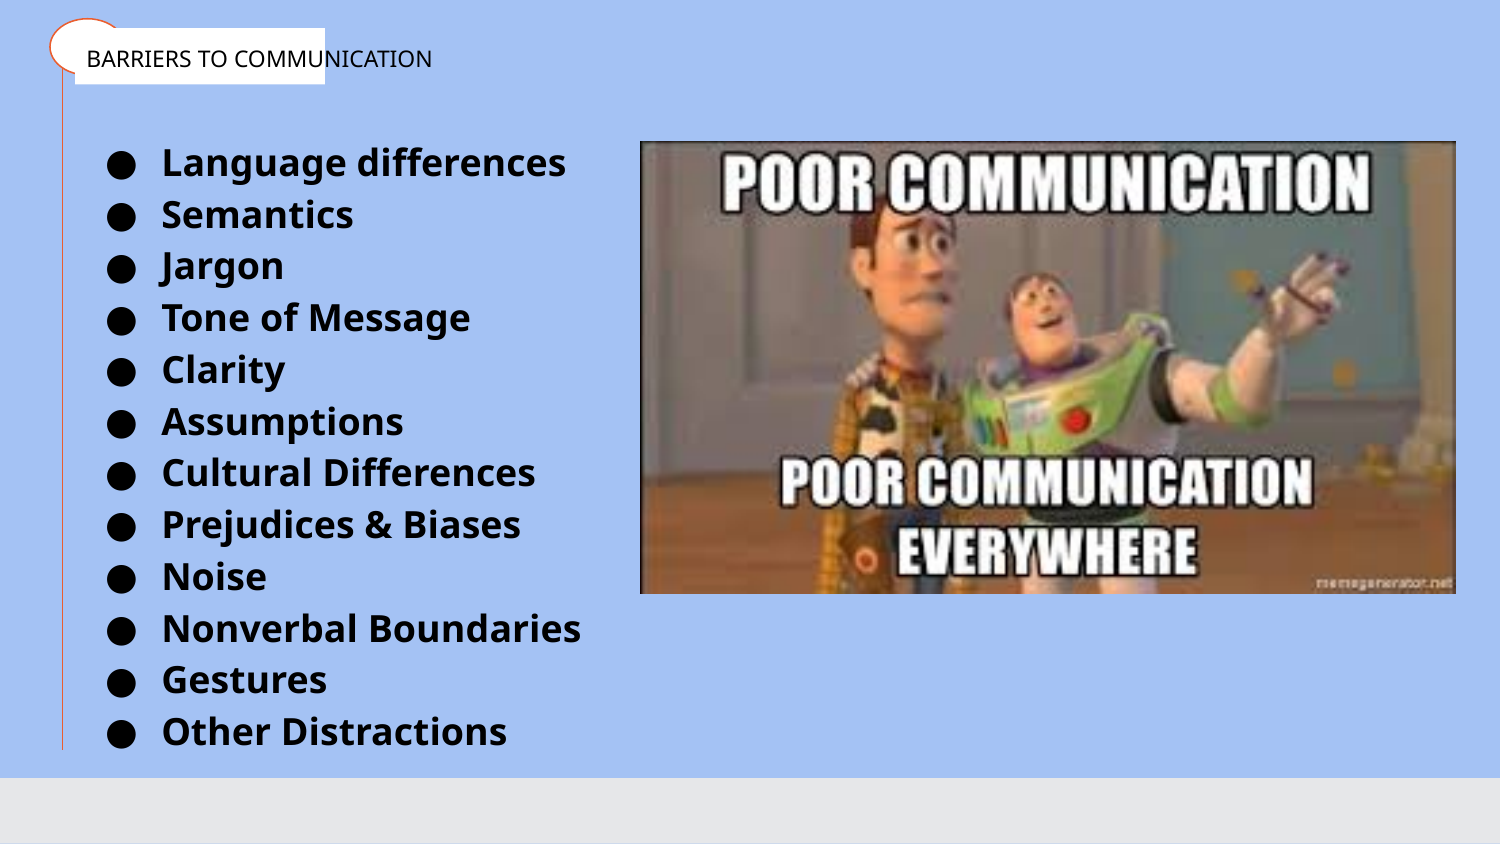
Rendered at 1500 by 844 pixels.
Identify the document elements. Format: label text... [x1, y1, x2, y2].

picture [640, 141, 1456, 595]
list Language differences Semantics Jargon Tone of Message Clarity Assumptions Cultural Differences Prejudices & Biases Noise Nonverbal Boundaries Gestures Other Distractions [75, 126, 1425, 718]
title BARRIERS TO COMMUNICATION [75, 33, 1425, 94]
